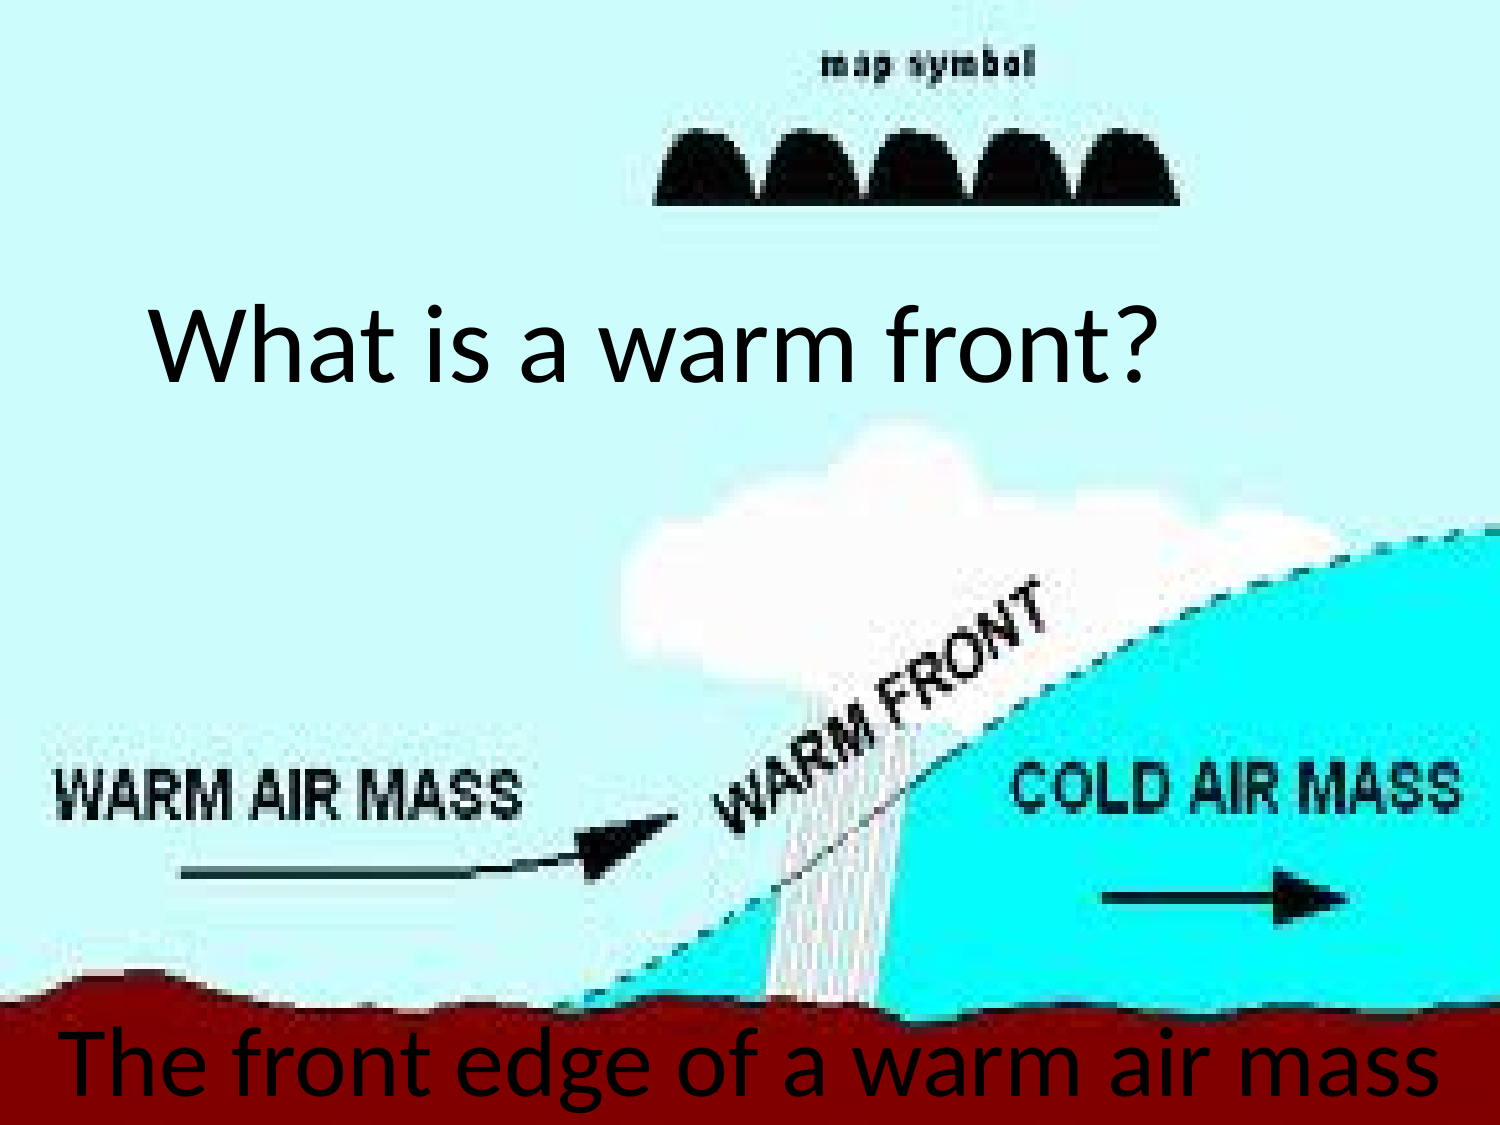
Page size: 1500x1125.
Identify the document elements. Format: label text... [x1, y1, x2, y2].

picture [0, 0, 1500, 988]
text_box The front edge of a warm air mass [0, 988, 1500, 1124]
text_box What is a warm front? [124, 262, 1188, 413]
